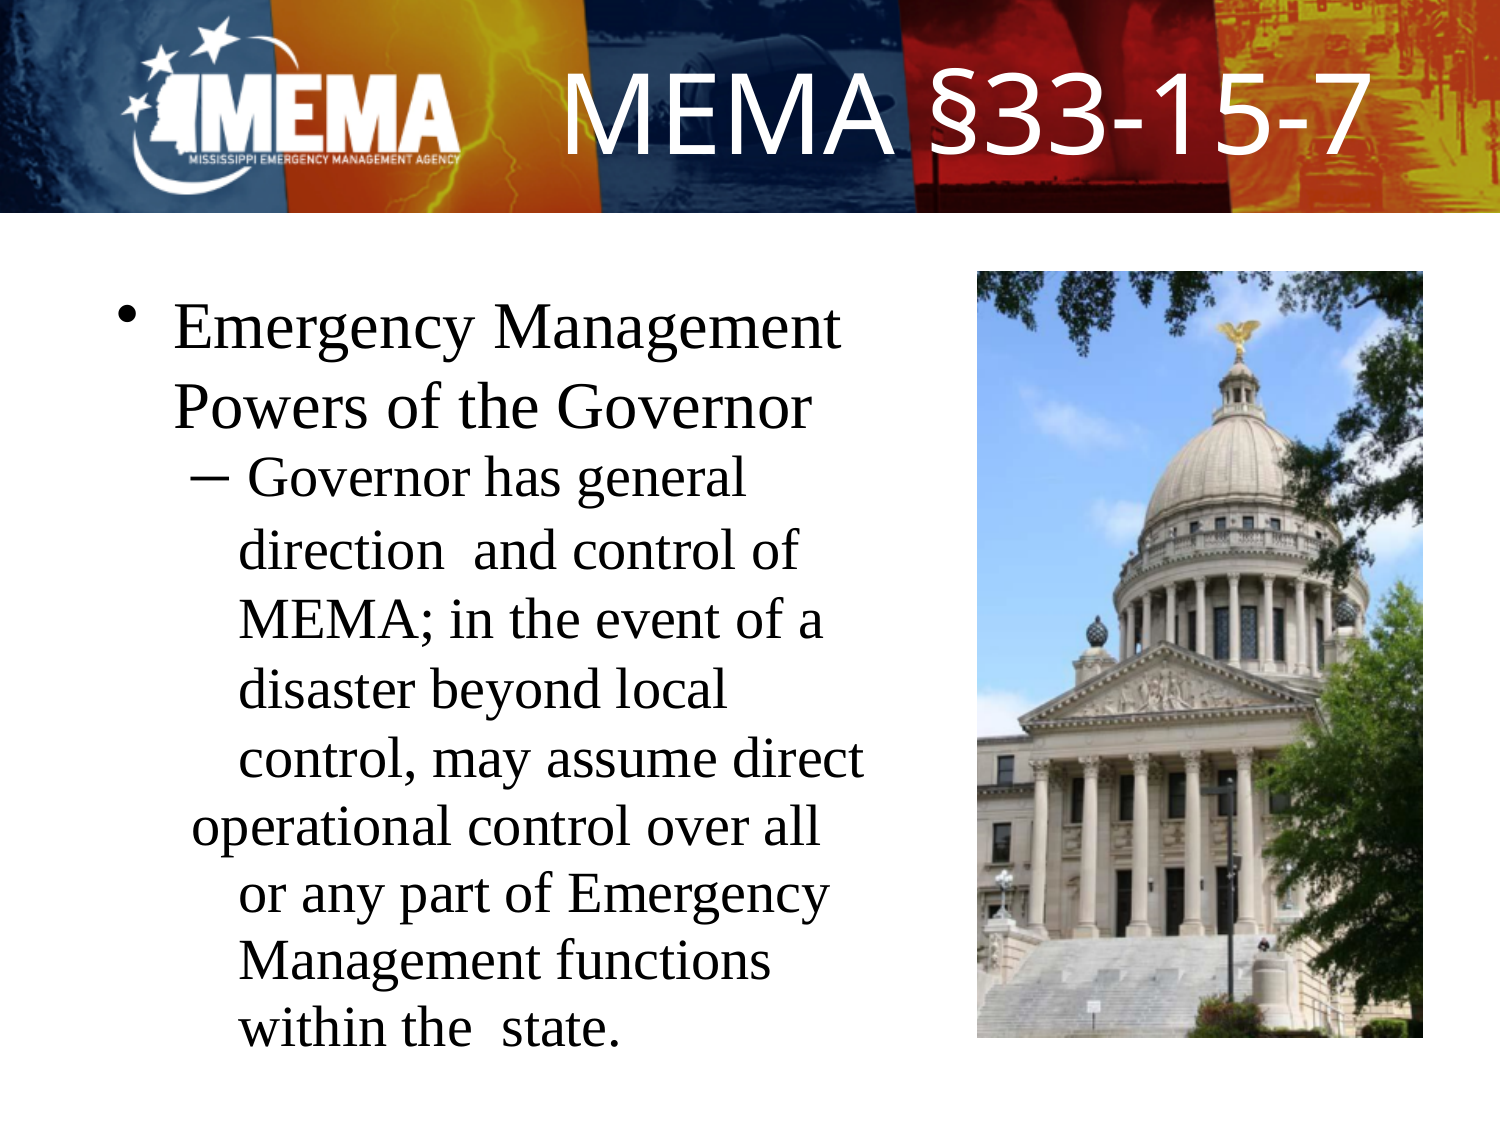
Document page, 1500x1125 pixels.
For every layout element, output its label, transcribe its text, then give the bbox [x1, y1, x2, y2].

text_box Emergency Management Powers of the Governor – Governor has general direction and control of MEMA; in the event of a disaster beyond local control, may assume direct operational control over all or any part of Emergency Management functions within the state. [99, 274, 1450, 1066]
picture [0, 0, 1500, 213]
picture [977, 271, 1423, 1038]
